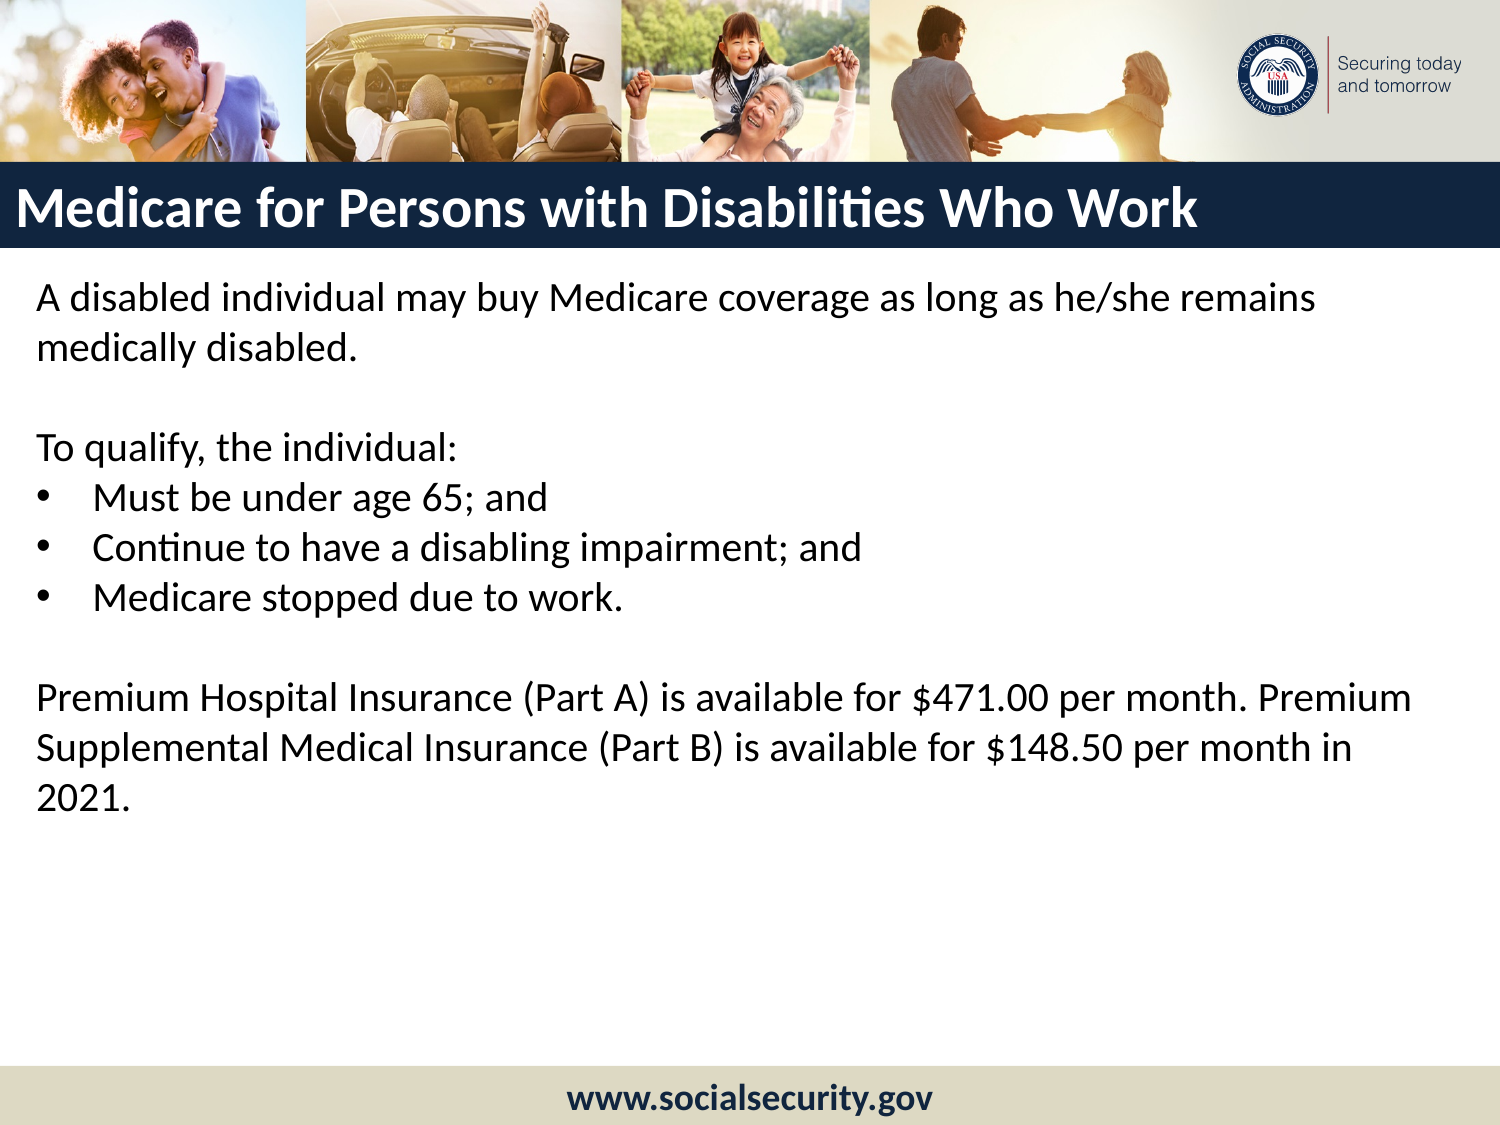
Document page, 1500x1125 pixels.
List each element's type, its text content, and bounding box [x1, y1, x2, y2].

text_box A disabled individual may buy Medicare coverage as long as he/she remains medically disabled. To qualify, the individual: Must be under age 65; and Continue to have a disabling impairment; and Medicare stopped due to work. Premium Hospital Insurance (Part A) is available for $471.00 per month. Premium Supplemental Medical Insurance (Part B) is available for $148.50 per month in 2021. [21, 262, 1473, 1047]
text_box Medicare for Persons with Disabilities Who Work [0, 184, 1500, 248]
picture [0, 0, 1500, 178]
text_box www.socialsecurity.gov [0, 1065, 1500, 1125]
